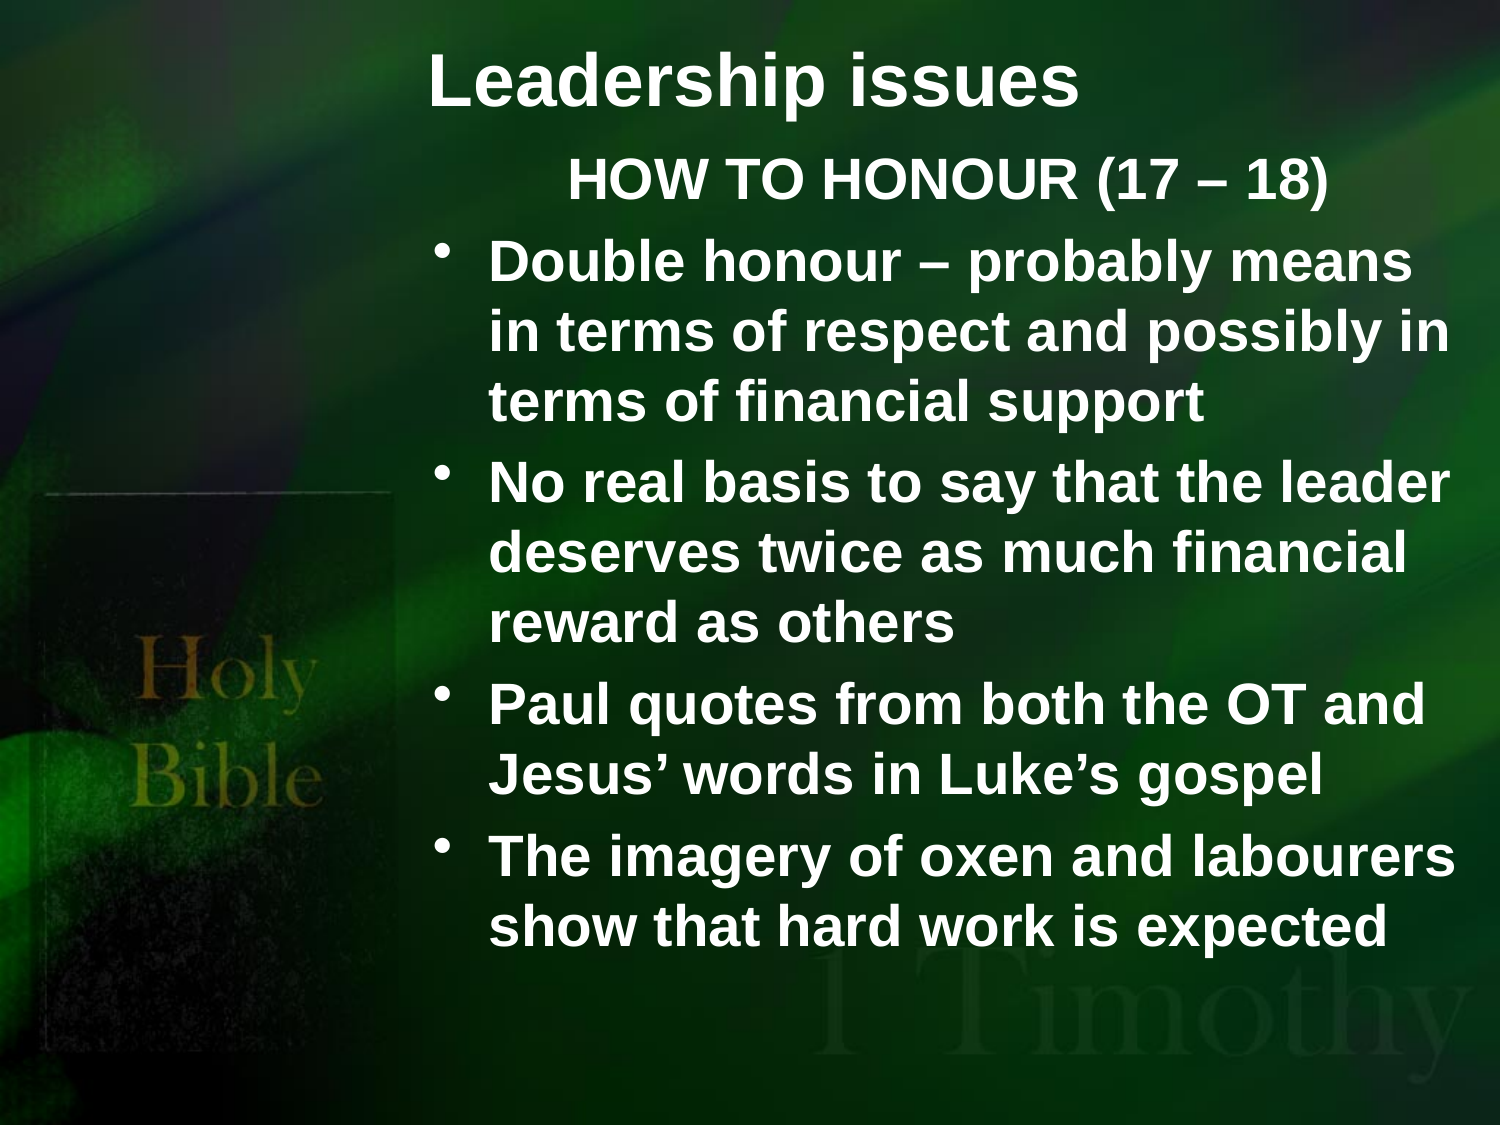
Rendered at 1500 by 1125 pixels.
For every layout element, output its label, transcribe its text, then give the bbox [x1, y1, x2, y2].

picture [0, 0, 1500, 1125]
list HOW TO HONOUR (17 – 18) Double honour – probably means in terms of respect and possibly in terms of financial support No real basis to say that the leader deserves twice as much financial reward as others Paul quotes from both the OT and Jesus’ words in Luke’s gospel The imagery of oxen and labourers show that hard work is expected [417, 133, 1480, 1092]
title Leadership issues [29, 0, 1480, 130]
